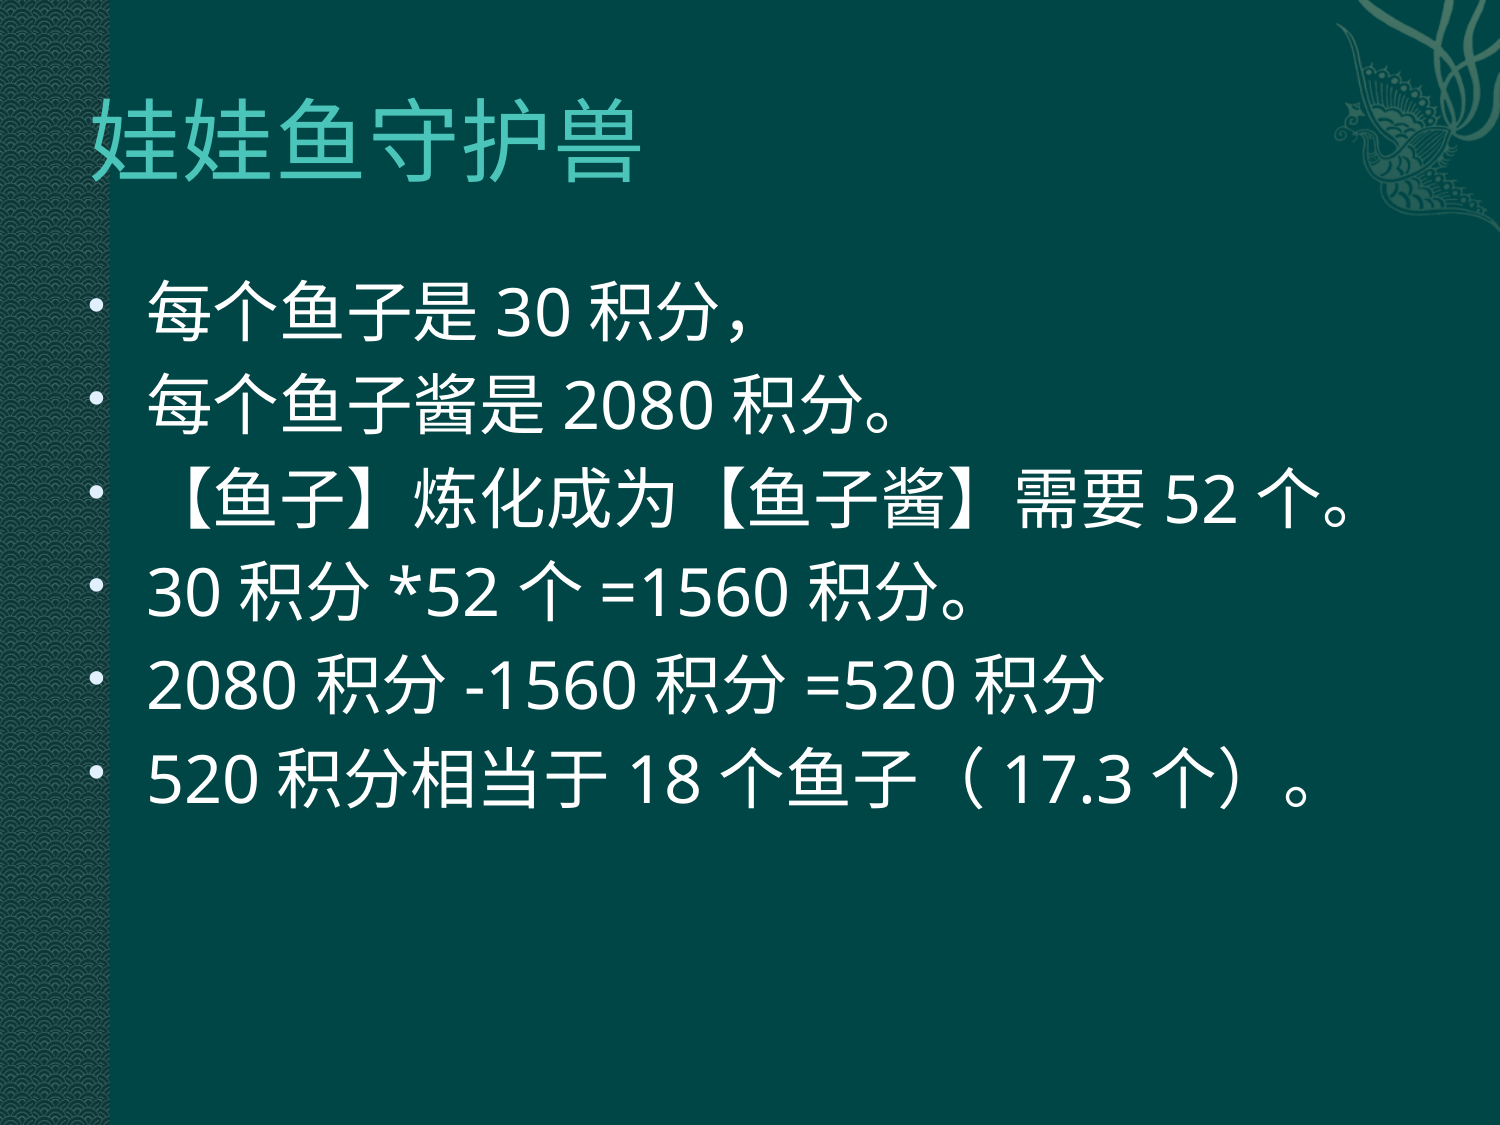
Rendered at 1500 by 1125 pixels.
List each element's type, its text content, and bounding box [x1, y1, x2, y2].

picture [0, 0, 110, 1125]
list 每个鱼子是30积分， 每个鱼子酱是2080积分。 【鱼子】炼化成为【鱼子酱】需要52个。 30积分*52个=1560积分。 2080积分-1560积分=520积分 520积分相当于18个鱼子（17.3个）。 [75, 262, 1425, 1005]
title 娃娃鱼守护兽 [75, 45, 1351, 233]
